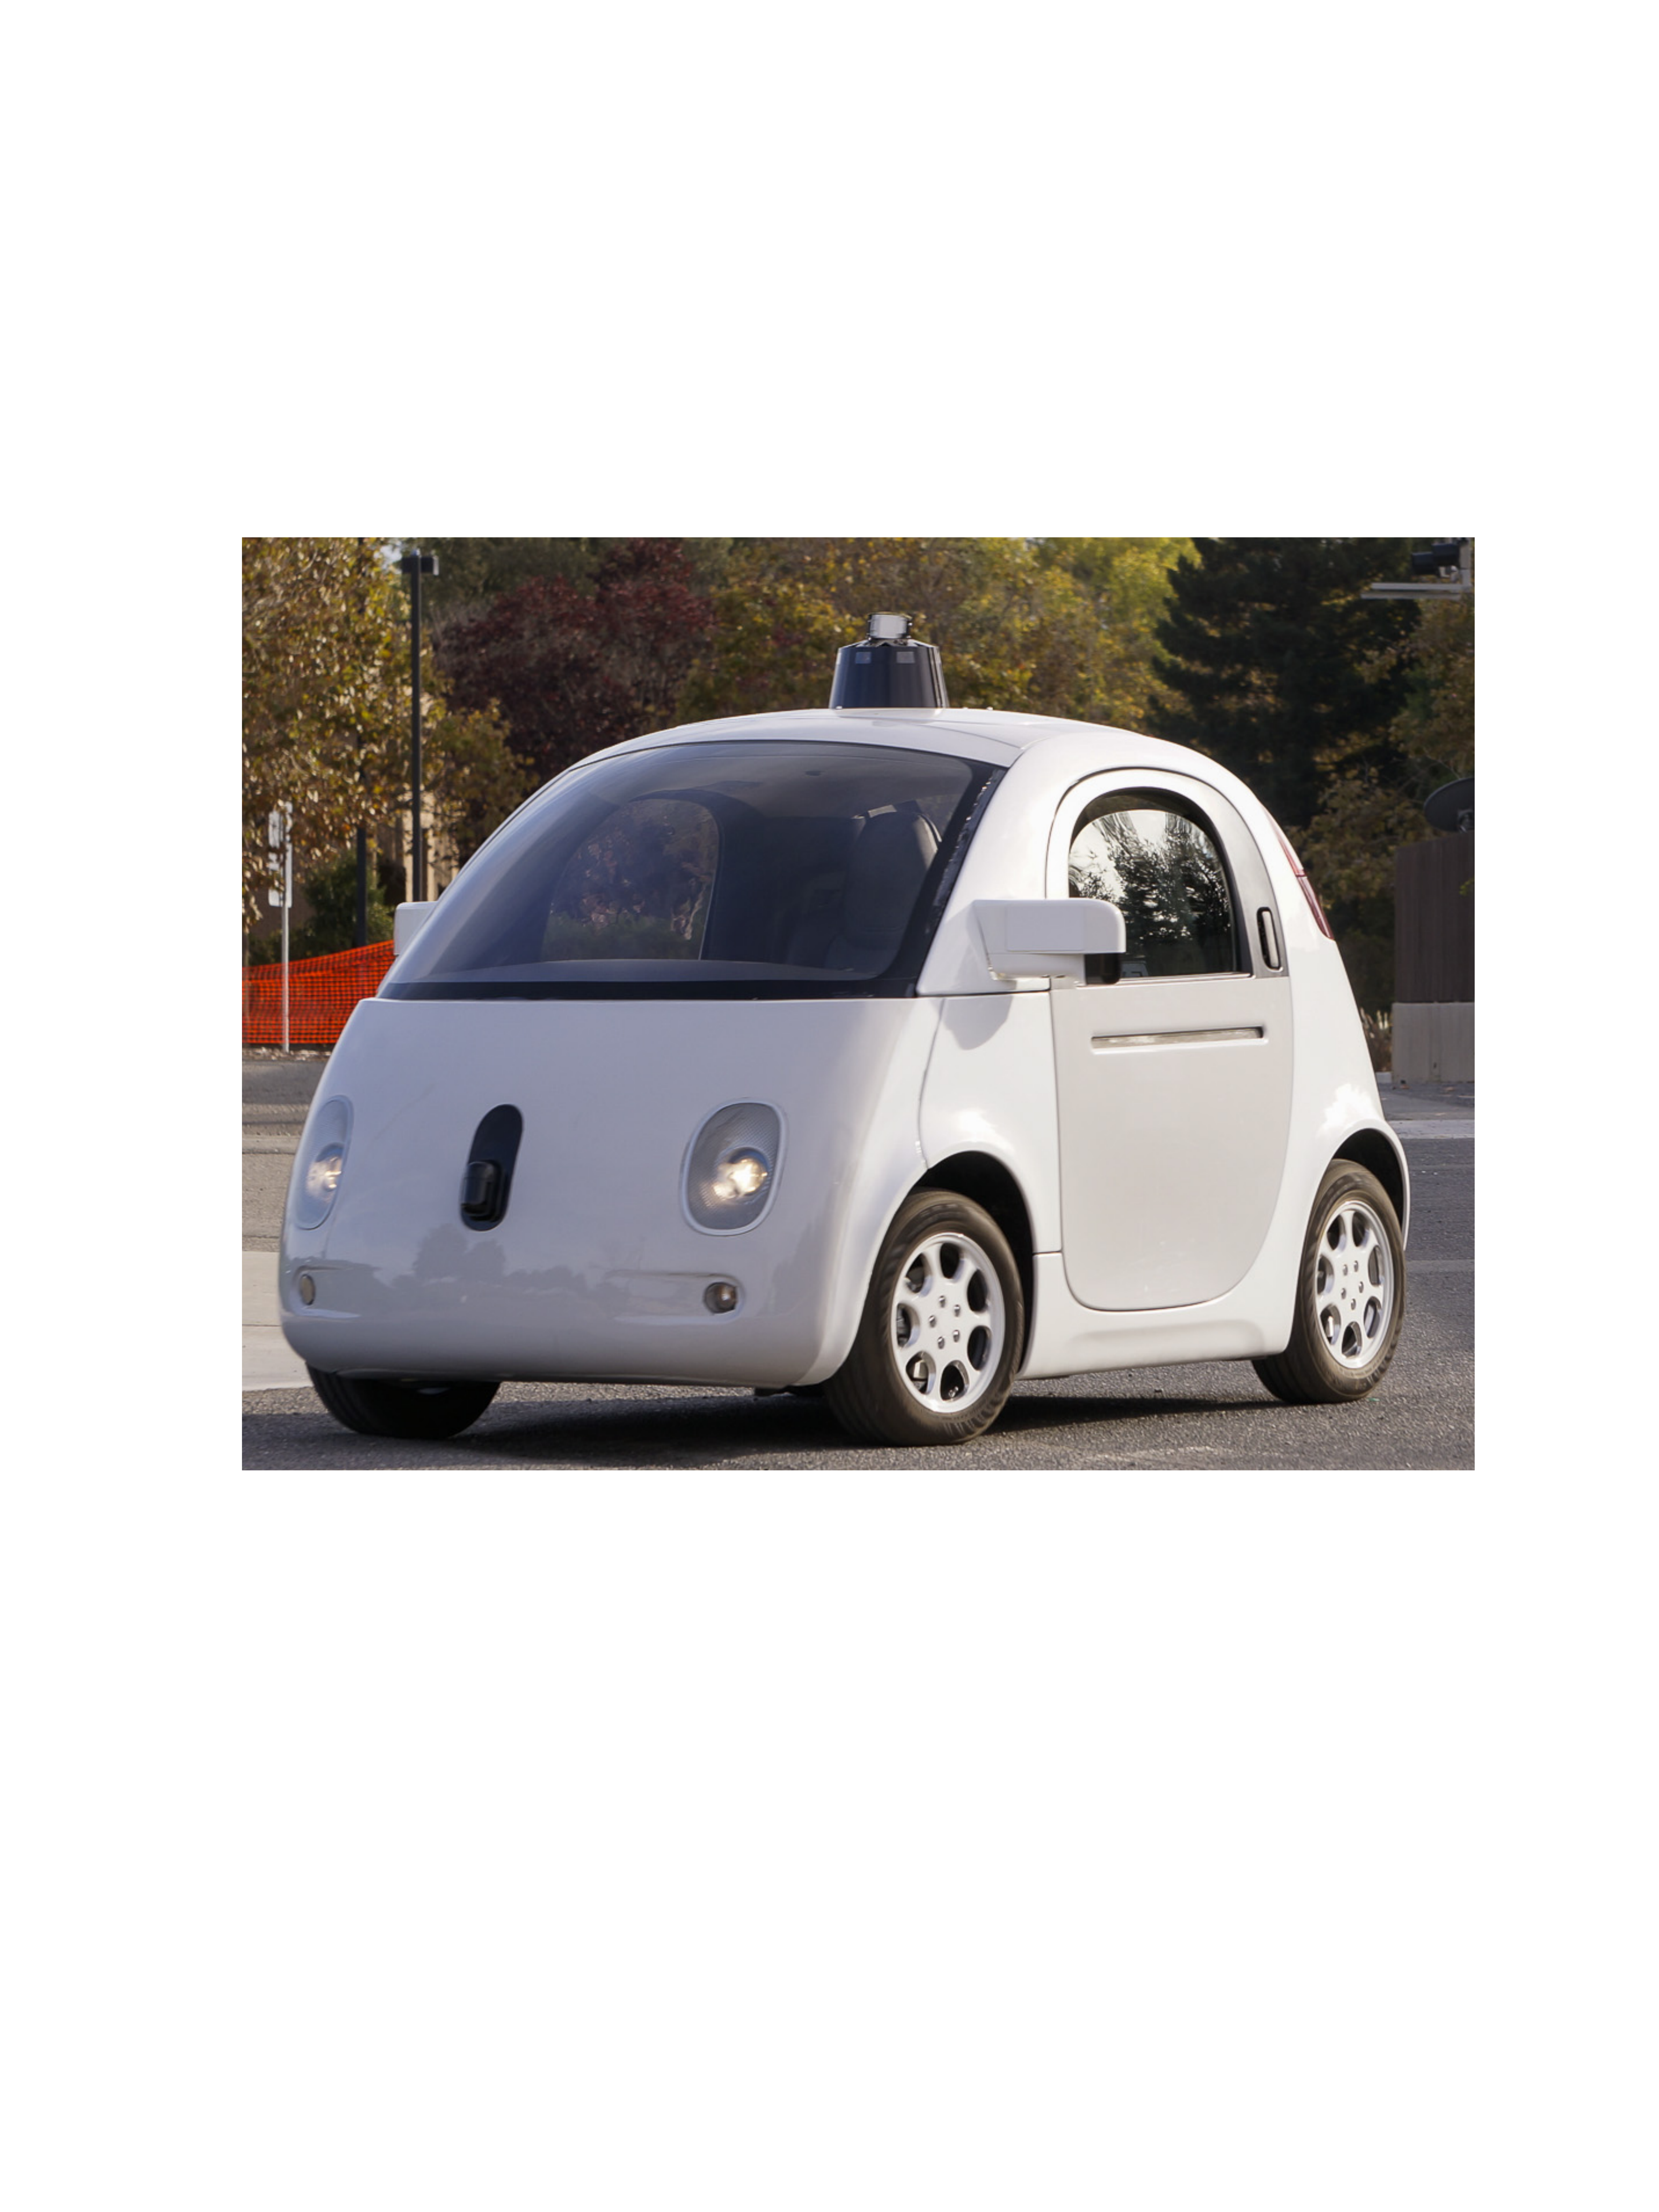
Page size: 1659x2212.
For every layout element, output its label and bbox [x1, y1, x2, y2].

picture [242, 537, 1475, 1470]
